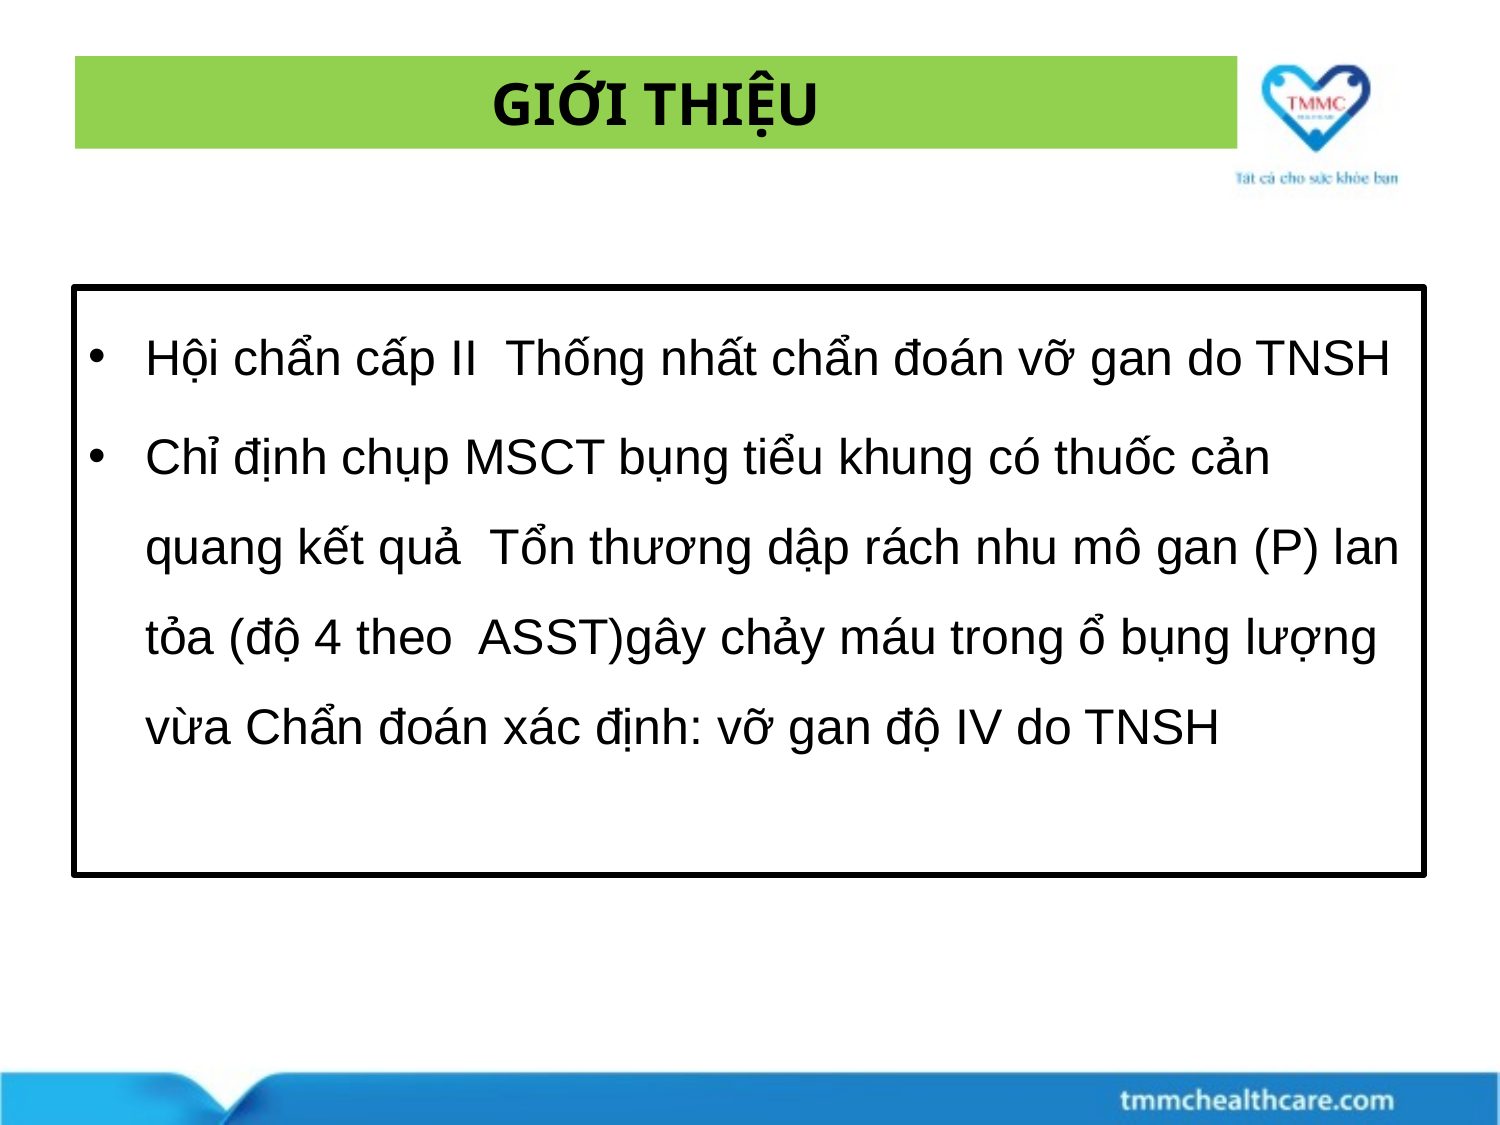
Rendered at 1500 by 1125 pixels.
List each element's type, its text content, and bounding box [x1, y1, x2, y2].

title GIỚI THIỆU [75, 56, 1238, 149]
list Hội chẩn cấp II Thống nhất chẩn đoán vỡ gan do TNSH Chỉ định chụp MSCT bụng tiểu khung có thuốc cản quang kết quả Tổn thương dập rách nhu mô gan (P) lan tỏa (độ 4 theo ASST)gây chảy máu trong ổ bụng lượng vừa Chẩn đoán xác định: vỡ gan độ IV do TNSH [73, 287, 1424, 875]
picture [0, 0, 1500, 1125]
